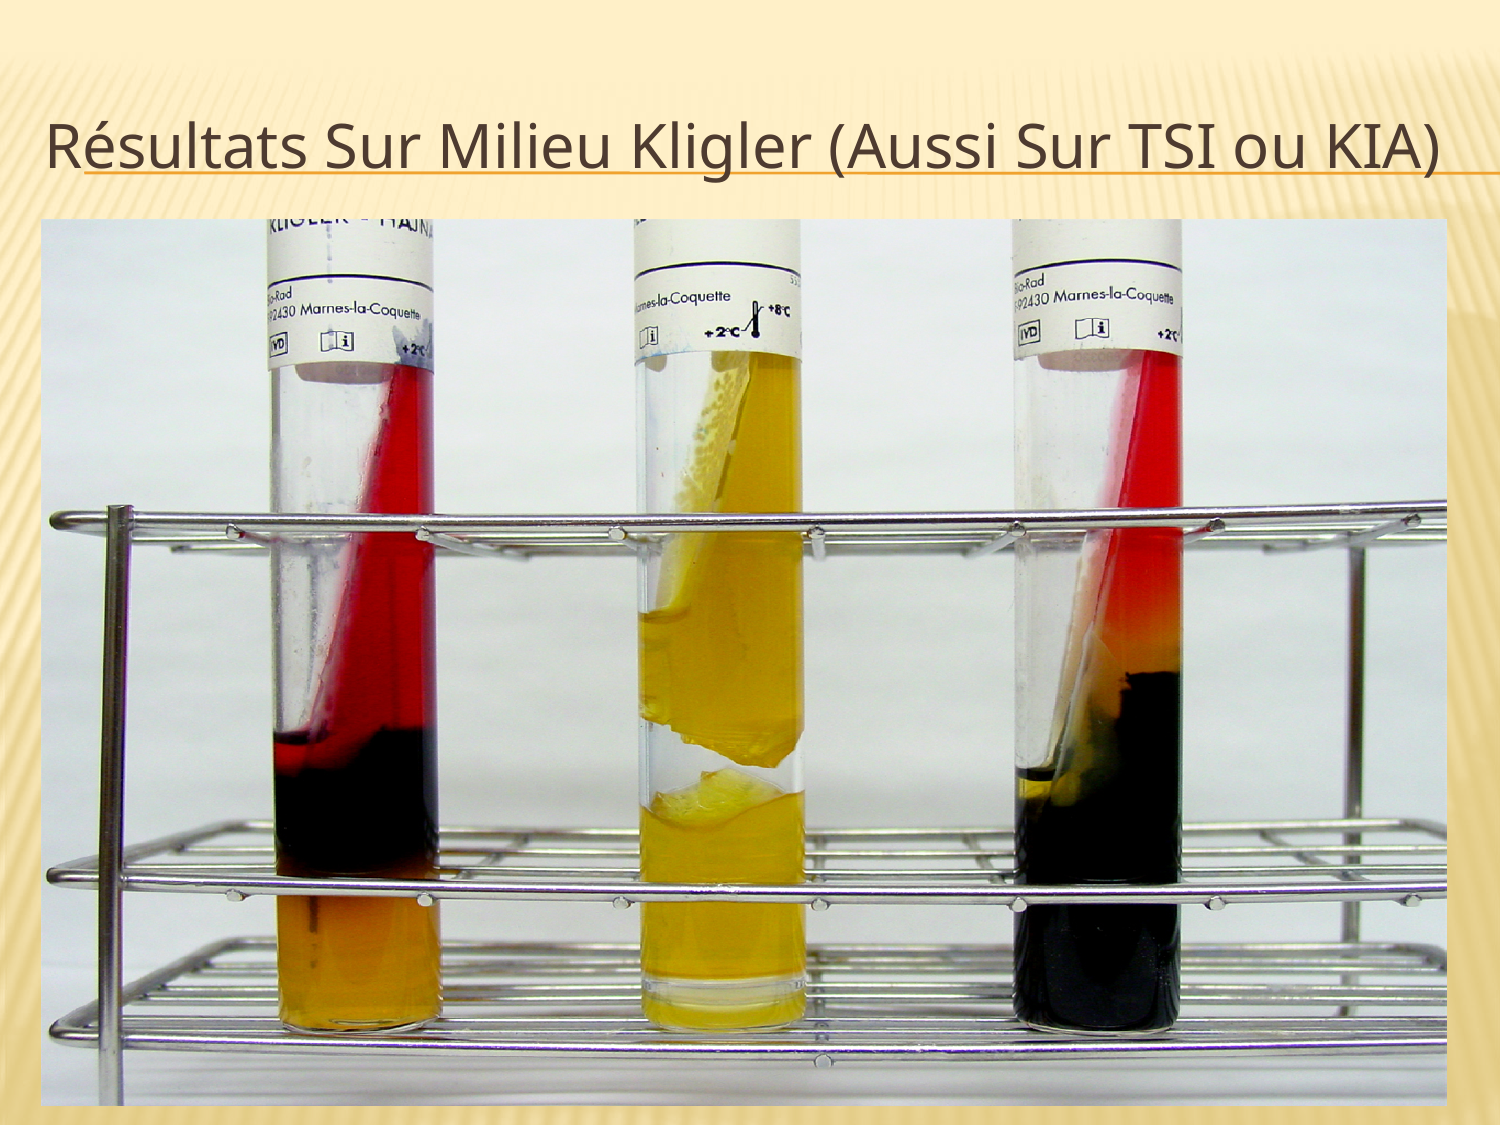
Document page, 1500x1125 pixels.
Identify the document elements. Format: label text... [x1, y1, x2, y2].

picture [40, 219, 1448, 1107]
title Résultats Sur Milieu Kligler (Aussi Sur TSI ou KIA) [29, 75, 1480, 213]
